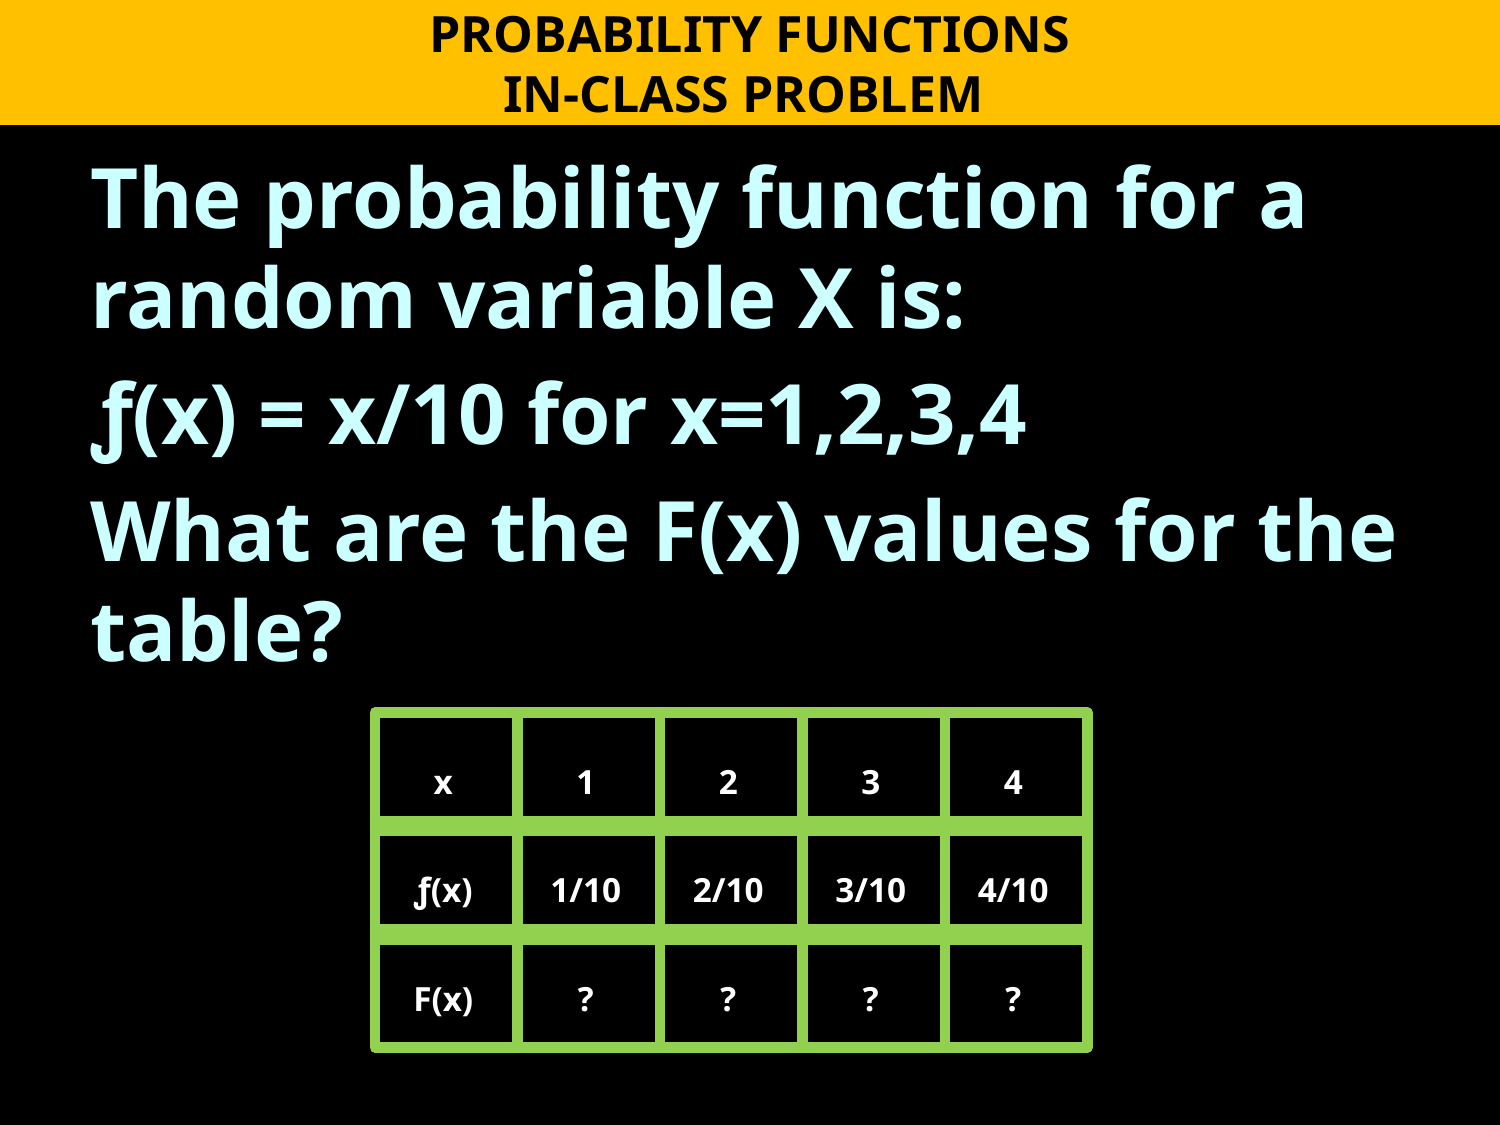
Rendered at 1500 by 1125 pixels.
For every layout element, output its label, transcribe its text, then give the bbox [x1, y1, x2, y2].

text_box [374, 712, 1088, 1038]
list The probability function for a random variable X is: ƒ(x) = x/10 for x=1,2,3,4 What are the F(x) values for the table? [75, 137, 1425, 1063]
text_box PROBABILITY FUNCTIONS IN-CLASS PROBLEM [0, 0, 1500, 125]
